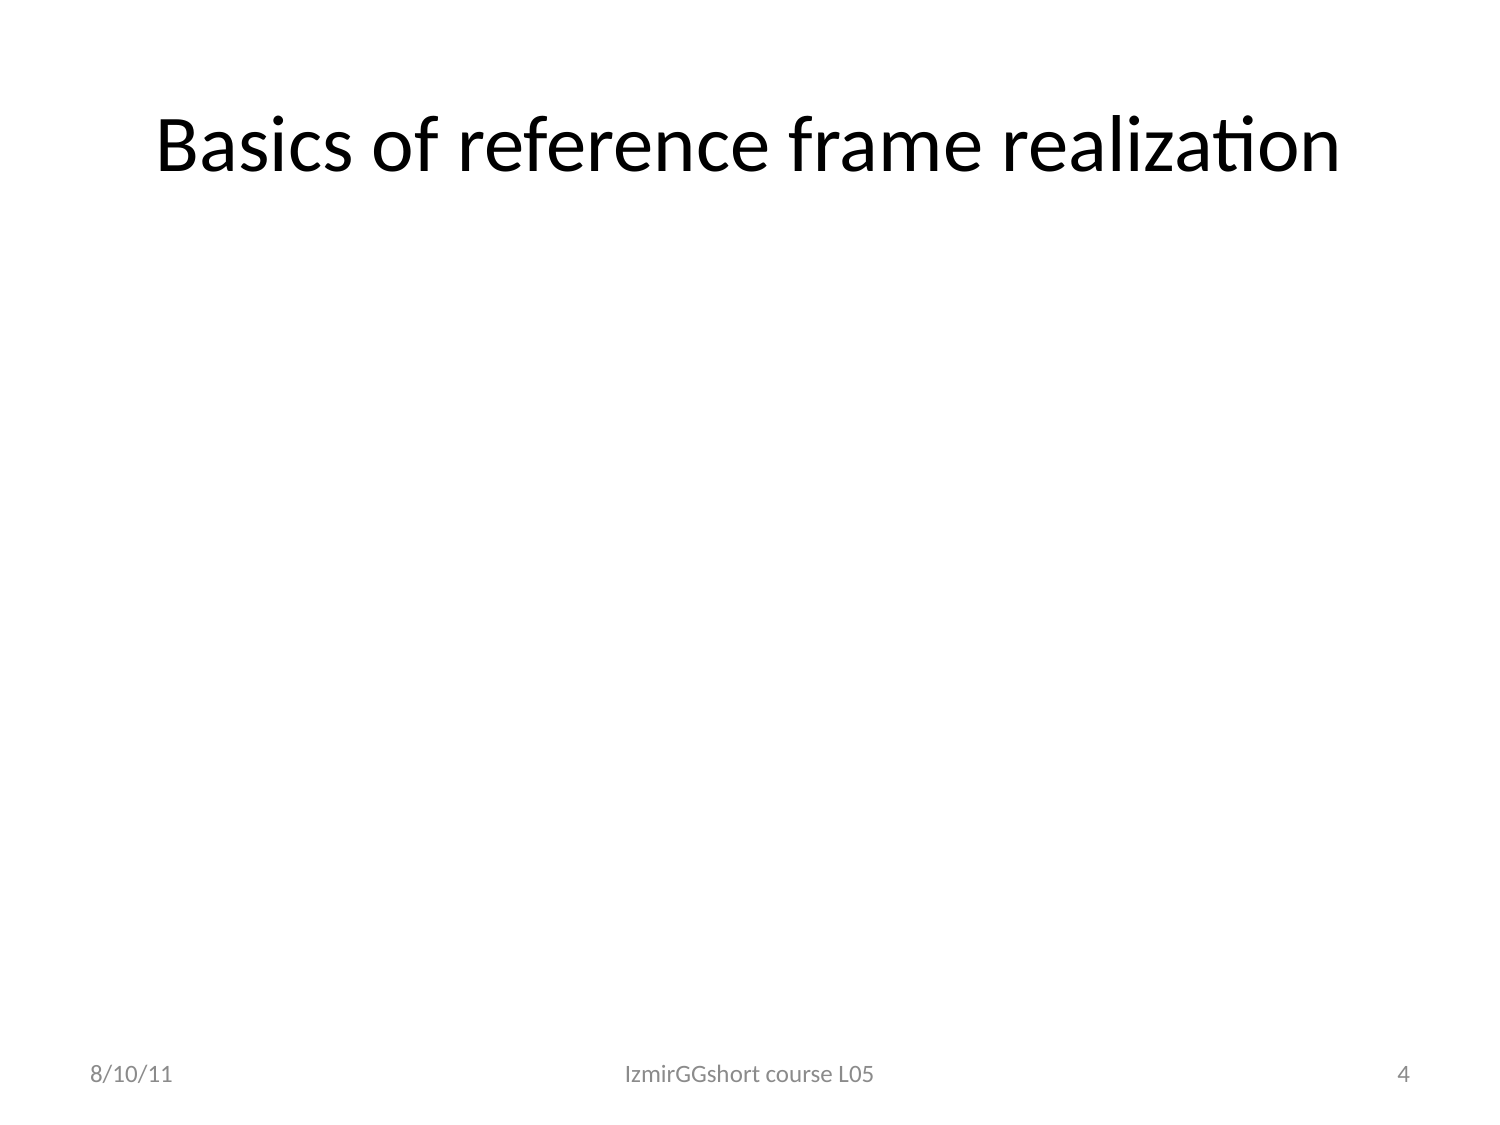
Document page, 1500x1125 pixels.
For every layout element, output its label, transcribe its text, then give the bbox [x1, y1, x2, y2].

title Basics of reference frame realization [75, 45, 1425, 233]
slide_number 4 [1074, 1042, 1425, 1103]
footer IzmirGGshort course L05 [512, 1042, 988, 1103]
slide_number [75, 1042, 425, 1103]
